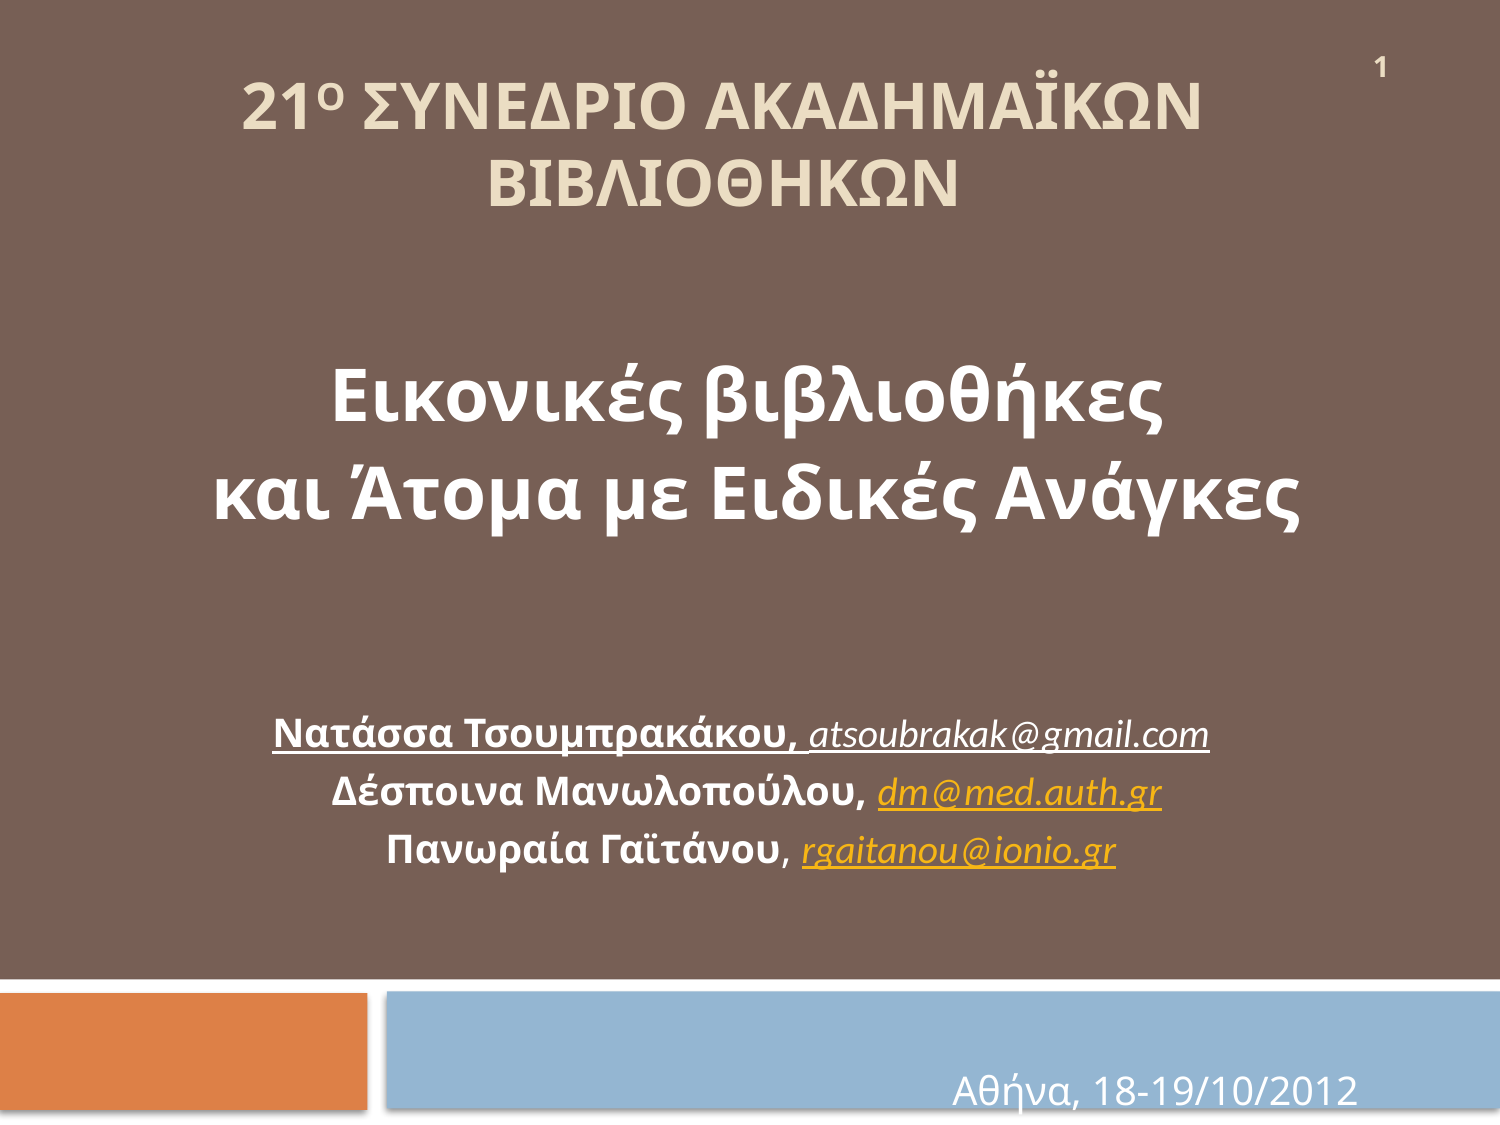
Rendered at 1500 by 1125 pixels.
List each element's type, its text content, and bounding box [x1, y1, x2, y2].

title 21ο συνεδριο ακαδημαϊκων βιβλιοθηκων [0, 30, 1447, 228]
subtitle Εικονικές βιβλιοθήκες και Άτομα με Ειδικές Ανάγκες Νατάσσα Τσουμπρακάκου, atsoubrakak@gmail.com Δέσποινα Μανωλοπούλου, dm@med.auth.gr Πανωραία Γαϊτάνου, rgaitanou@ionio.gr Αθήνα, 18-19/10/2012 [112, 338, 1400, 1125]
slide_number 1 [1312, 37, 1450, 100]
